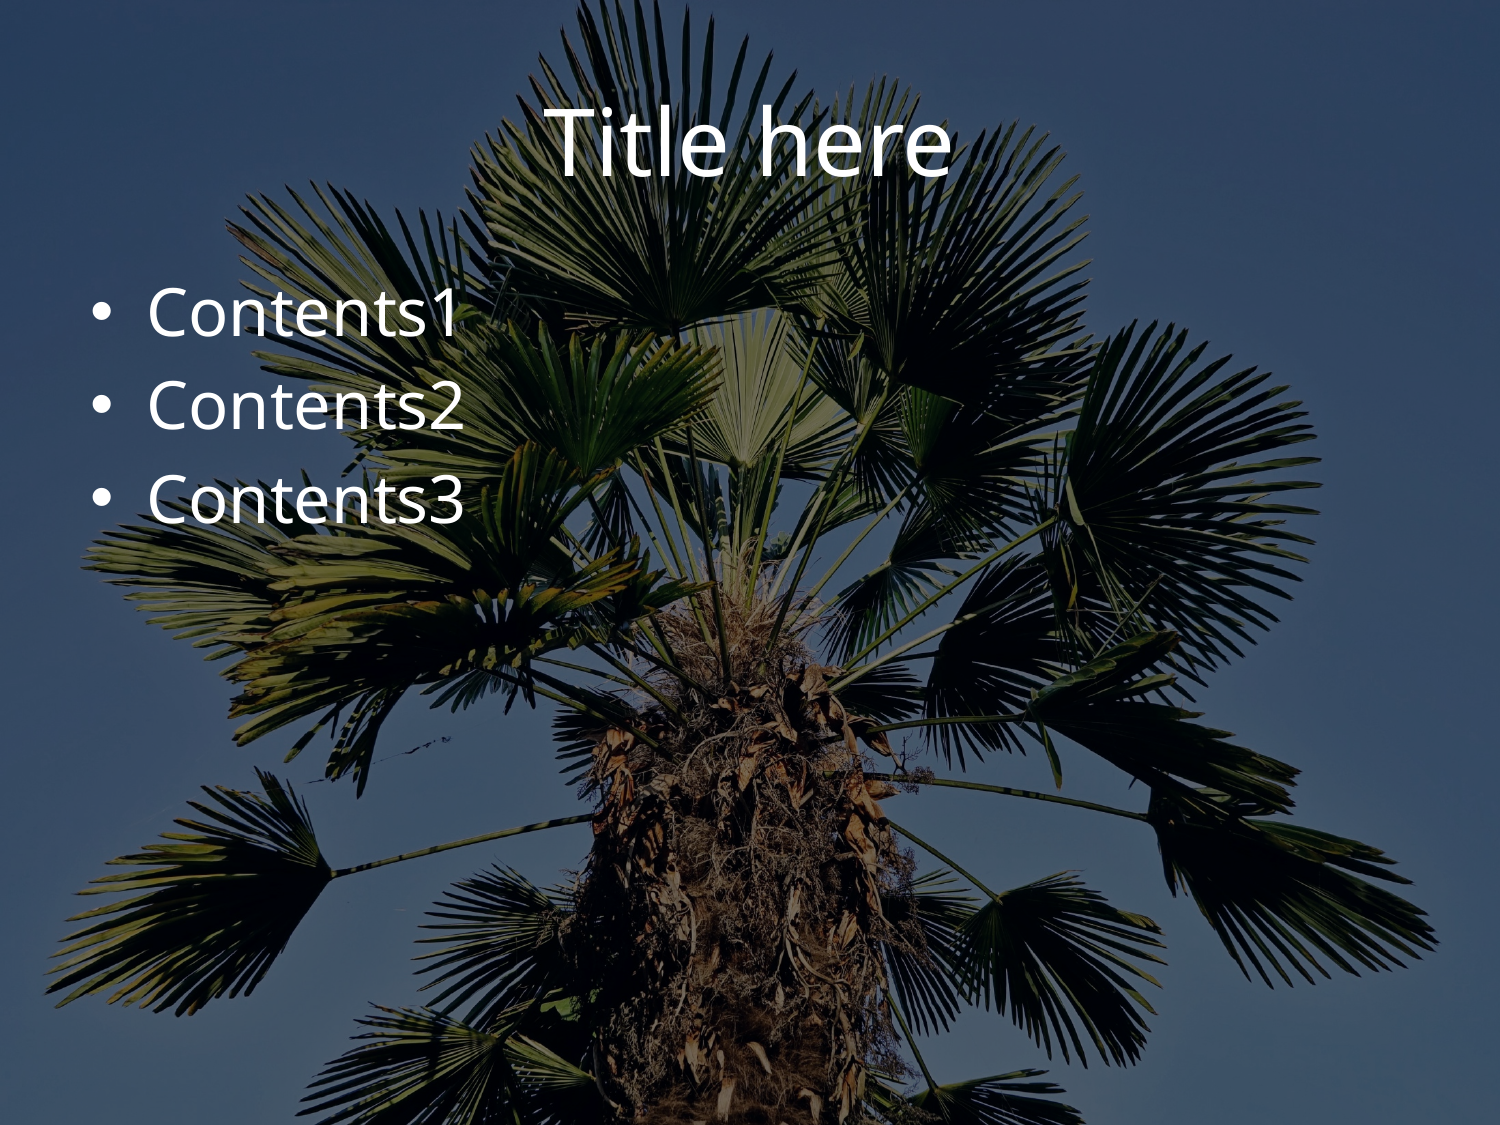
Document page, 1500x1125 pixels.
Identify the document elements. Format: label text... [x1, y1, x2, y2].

title Title here [75, 45, 1425, 233]
text_box [0, 0, 1500, 1125]
list Contents1 Contents2 Contents3 [75, 262, 1425, 1005]
